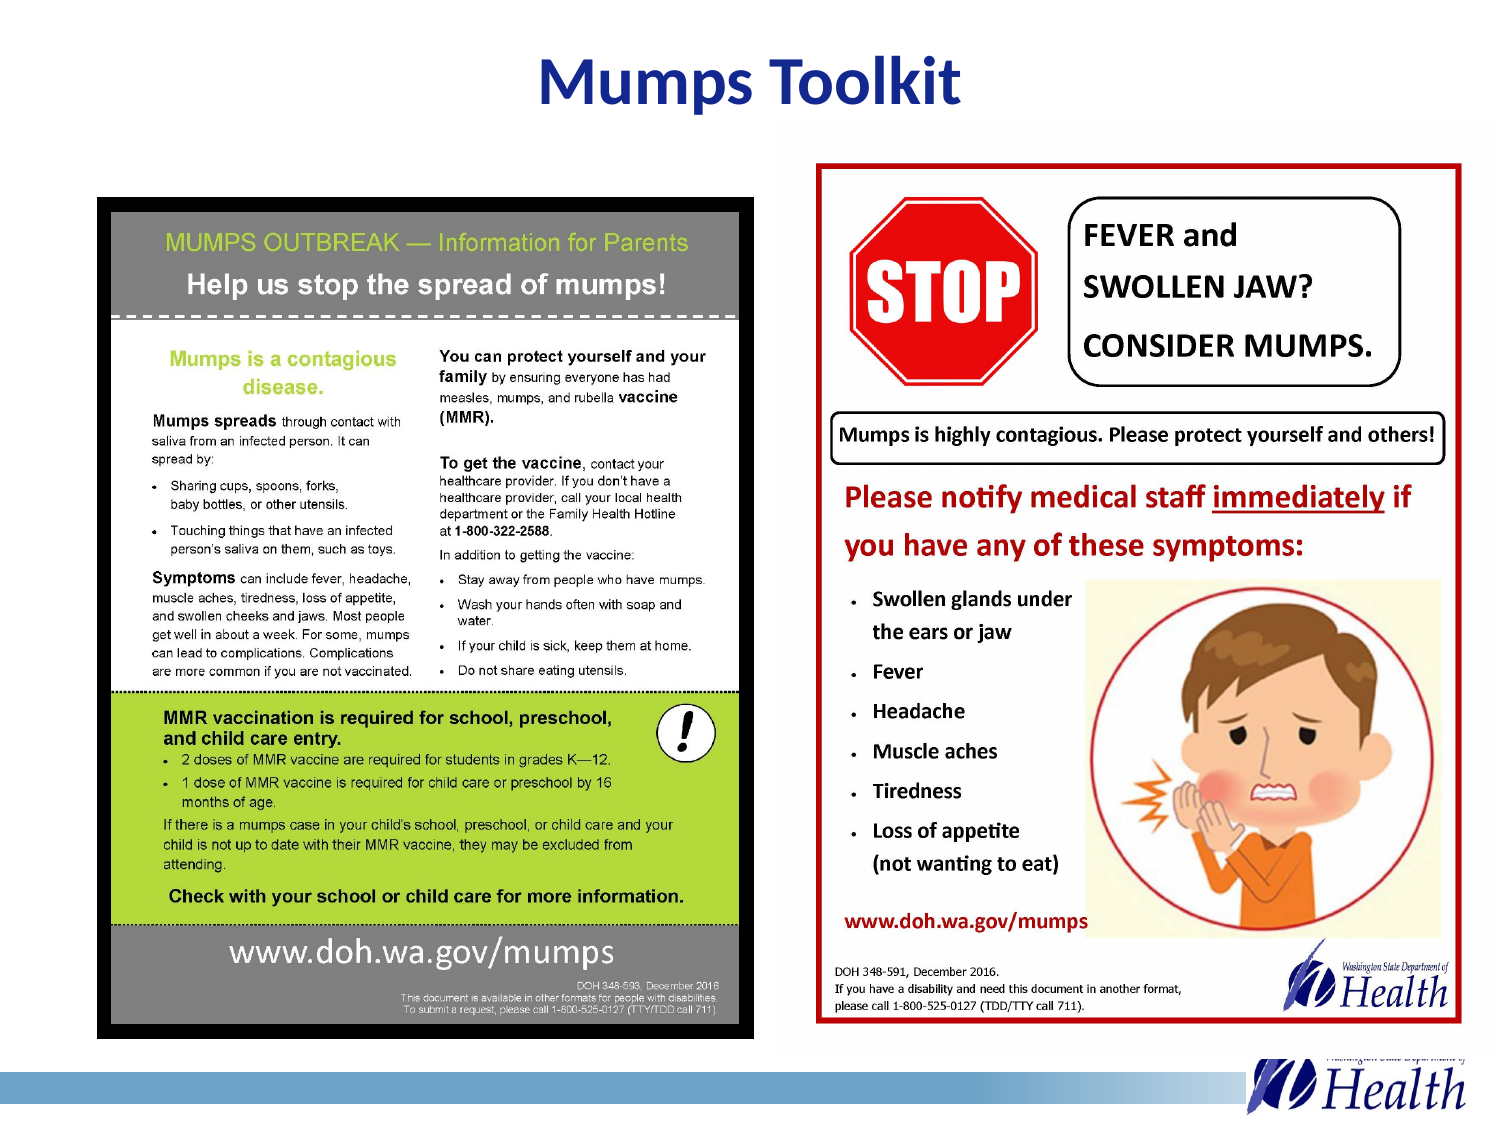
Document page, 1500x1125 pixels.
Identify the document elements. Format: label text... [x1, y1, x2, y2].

title Mumps Toolkit [75, 0, 1425, 182]
picture [111, 211, 740, 1025]
picture [774, 120, 1500, 1115]
